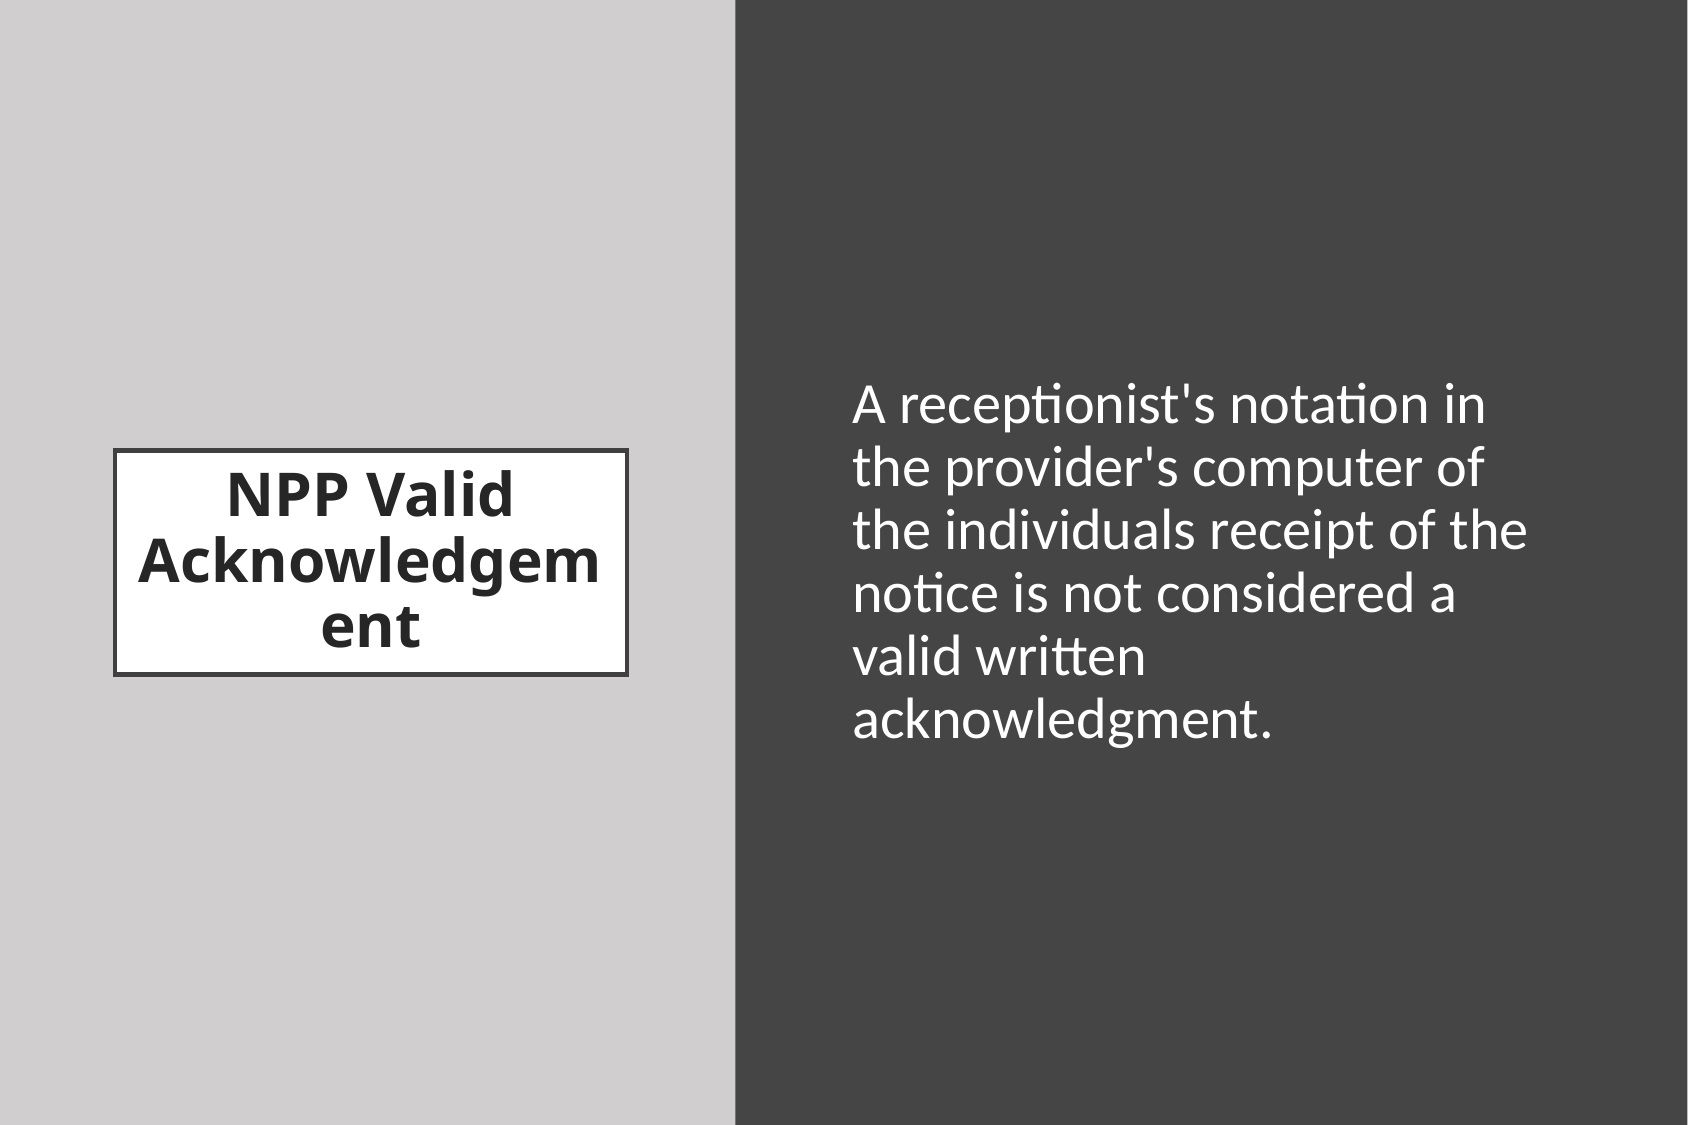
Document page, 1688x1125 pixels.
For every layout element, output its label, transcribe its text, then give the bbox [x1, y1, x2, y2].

title NPP Valid Acknowledgement [114, 450, 627, 675]
text_box [0, 0, 737, 1125]
list A receptionist's notation in the provider's computer of the individuals receipt of the notice is not considered a valid written acknowledgment. [837, 131, 1586, 994]
